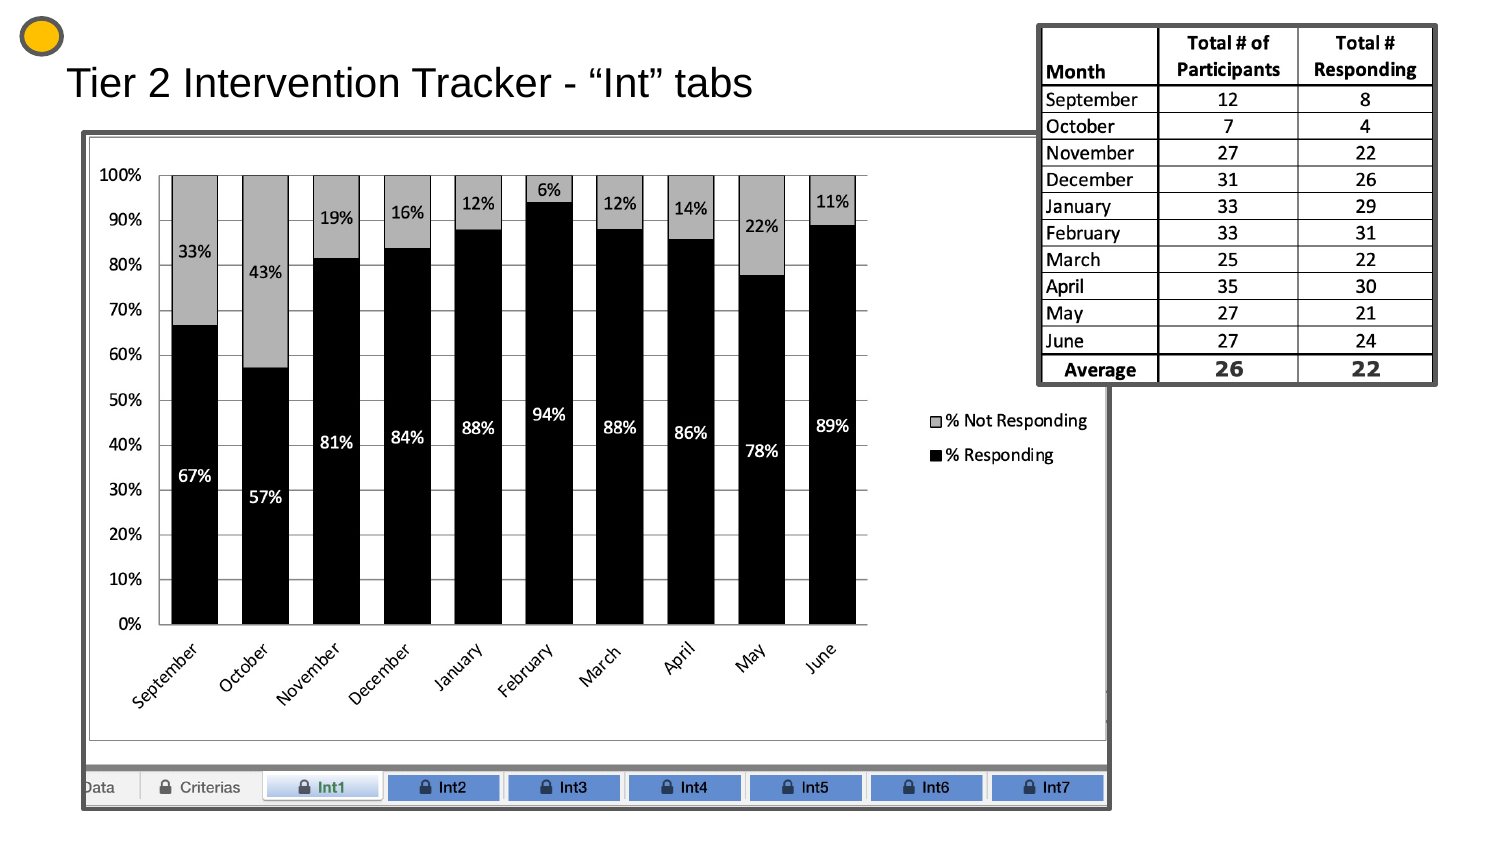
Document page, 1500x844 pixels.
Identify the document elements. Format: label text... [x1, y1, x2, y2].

title Tier 2 Intervention Tracker - “Int” tabs [1439, 41, 1449, 136]
title Tier 2 Intervention Tracker - “Int” tabs [51, 41, 1035, 136]
picture [85, 27, 1434, 807]
text_box [21, 18, 62, 55]
